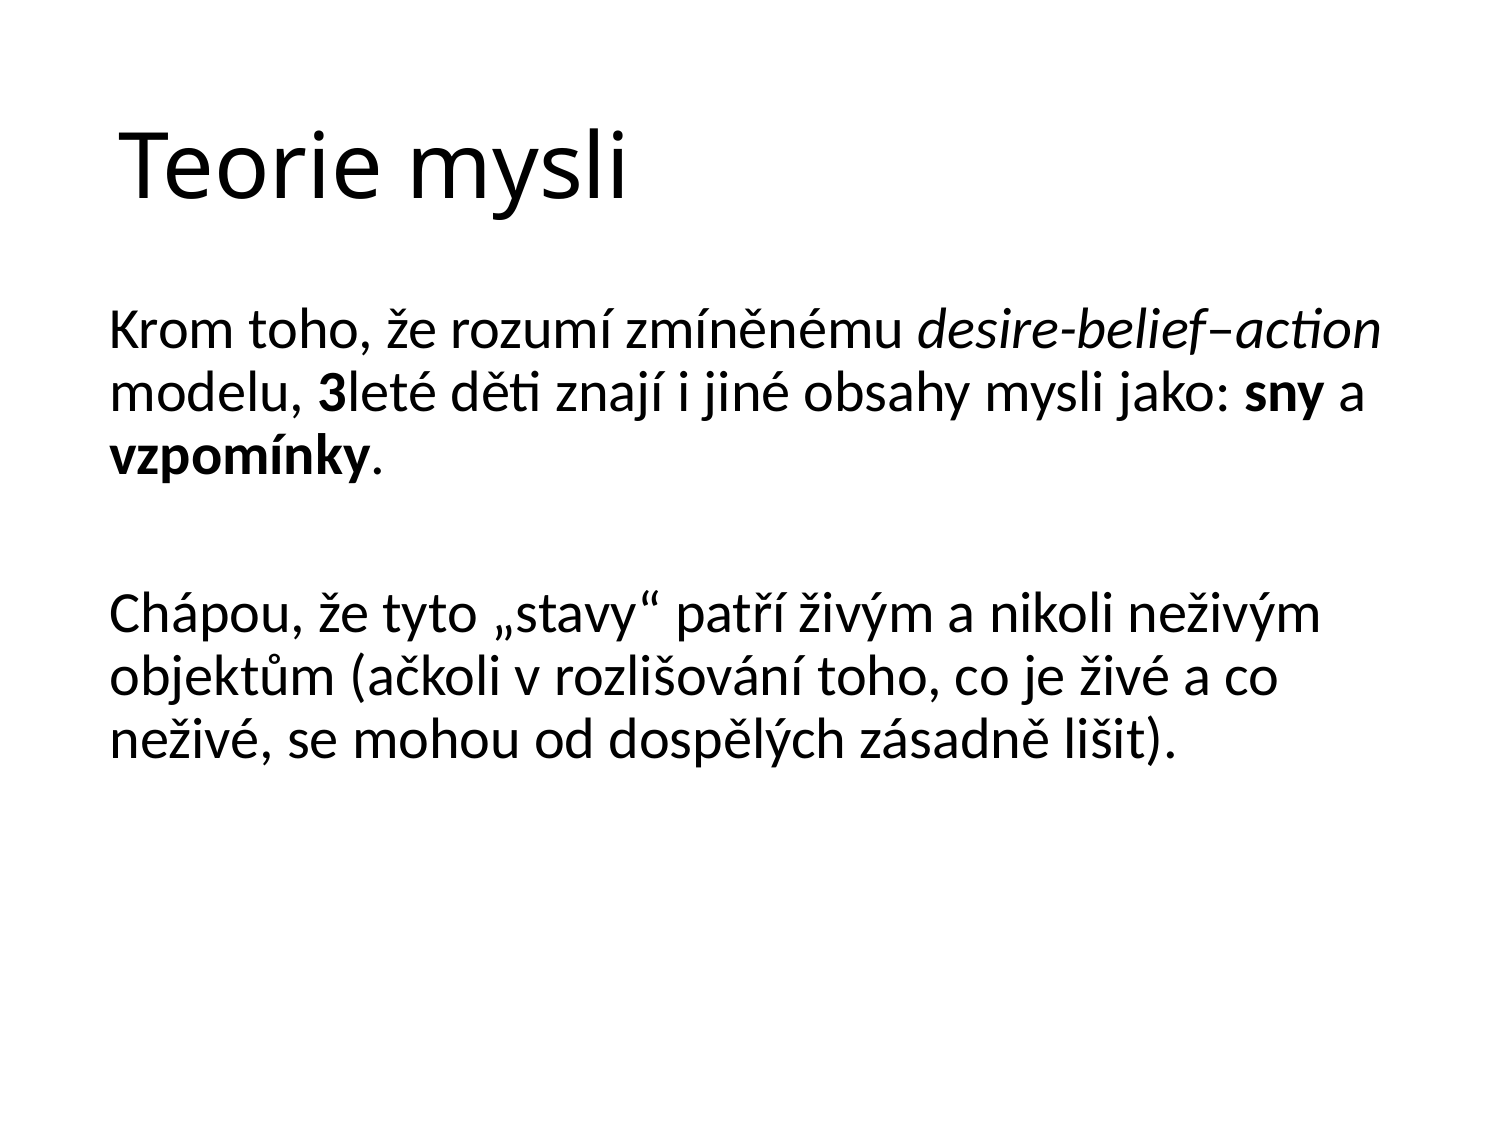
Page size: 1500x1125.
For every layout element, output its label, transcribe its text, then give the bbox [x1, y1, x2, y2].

title Teorie mysli [103, 59, 1397, 278]
list Krom toho, že rozumí zmíněnému desire-belief–action modelu, 3leté děti znají i jiné obsahy mysli jako: sny a vzpomínky. Chápou, že tyto „stavy“ patří živým a nikoli neživým objektům (ačkoli v rozlišování toho, co je živé a co neživé, se mohou od dospělých zásadně lišit). [75, 291, 1471, 1050]
